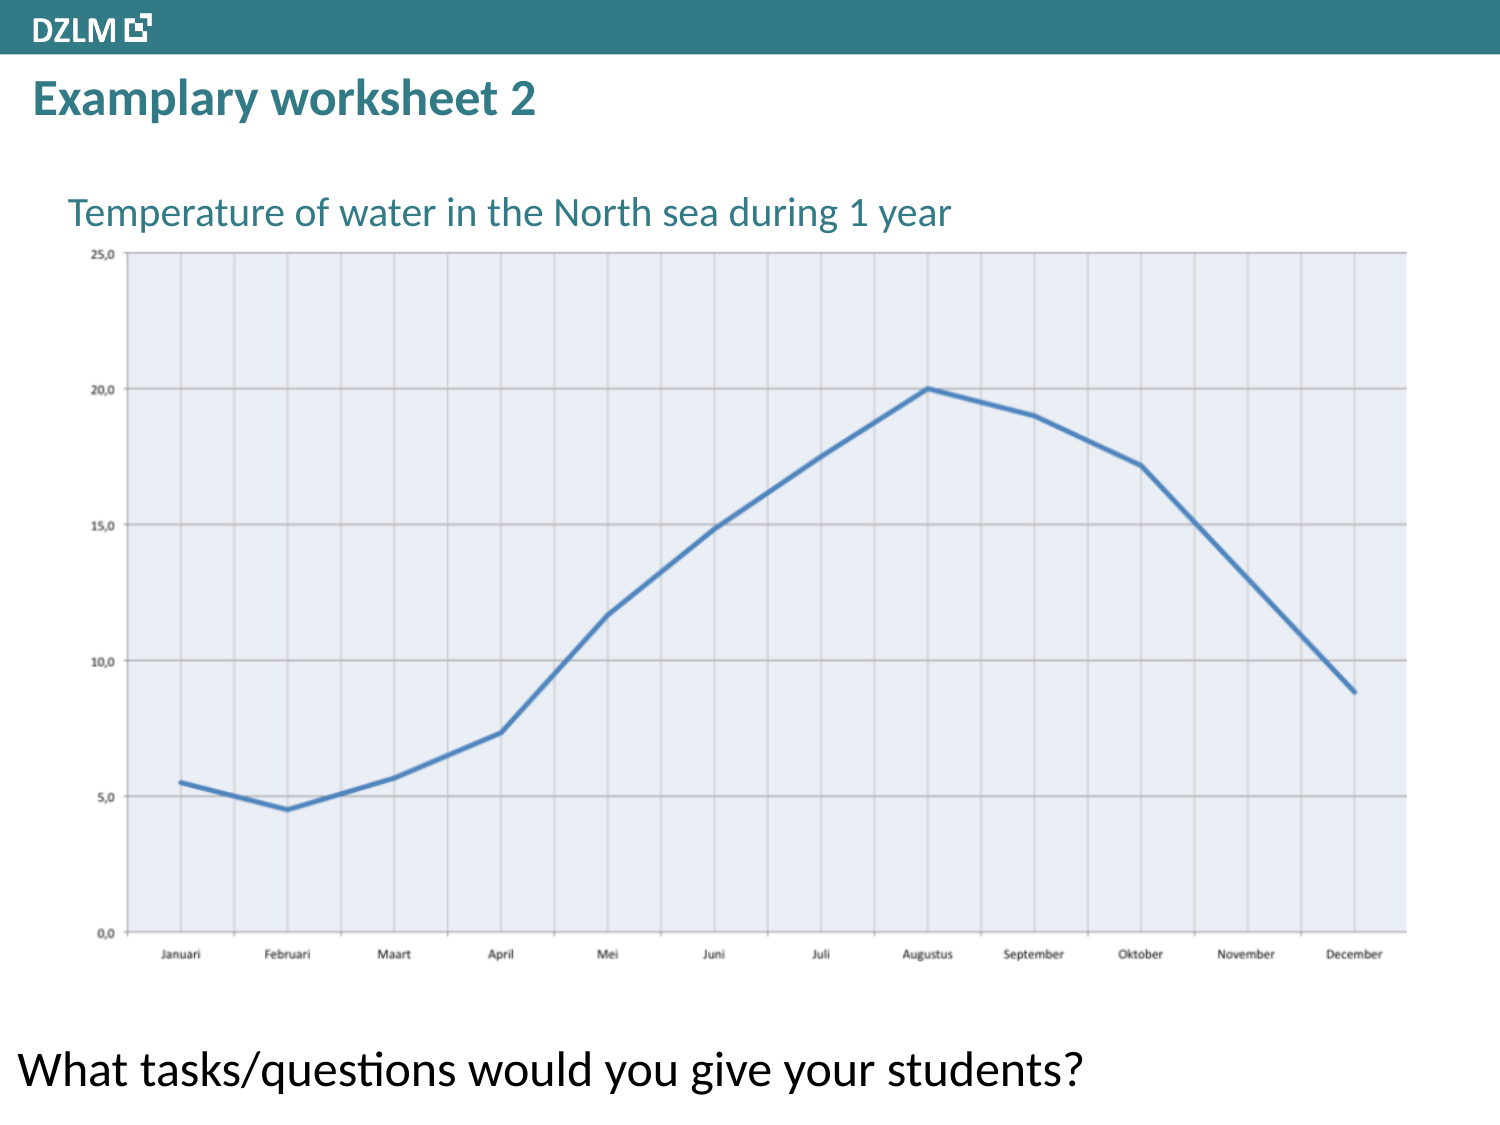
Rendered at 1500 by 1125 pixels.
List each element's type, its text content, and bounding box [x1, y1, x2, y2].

picture [52, 231, 1436, 989]
text_box What tasks/questions would you give your students? [2, 1028, 1213, 1104]
list Temperature of water in the North sea during 1 year [52, 184, 1436, 231]
title Examplary worksheet 2 [17, 54, 1471, 136]
